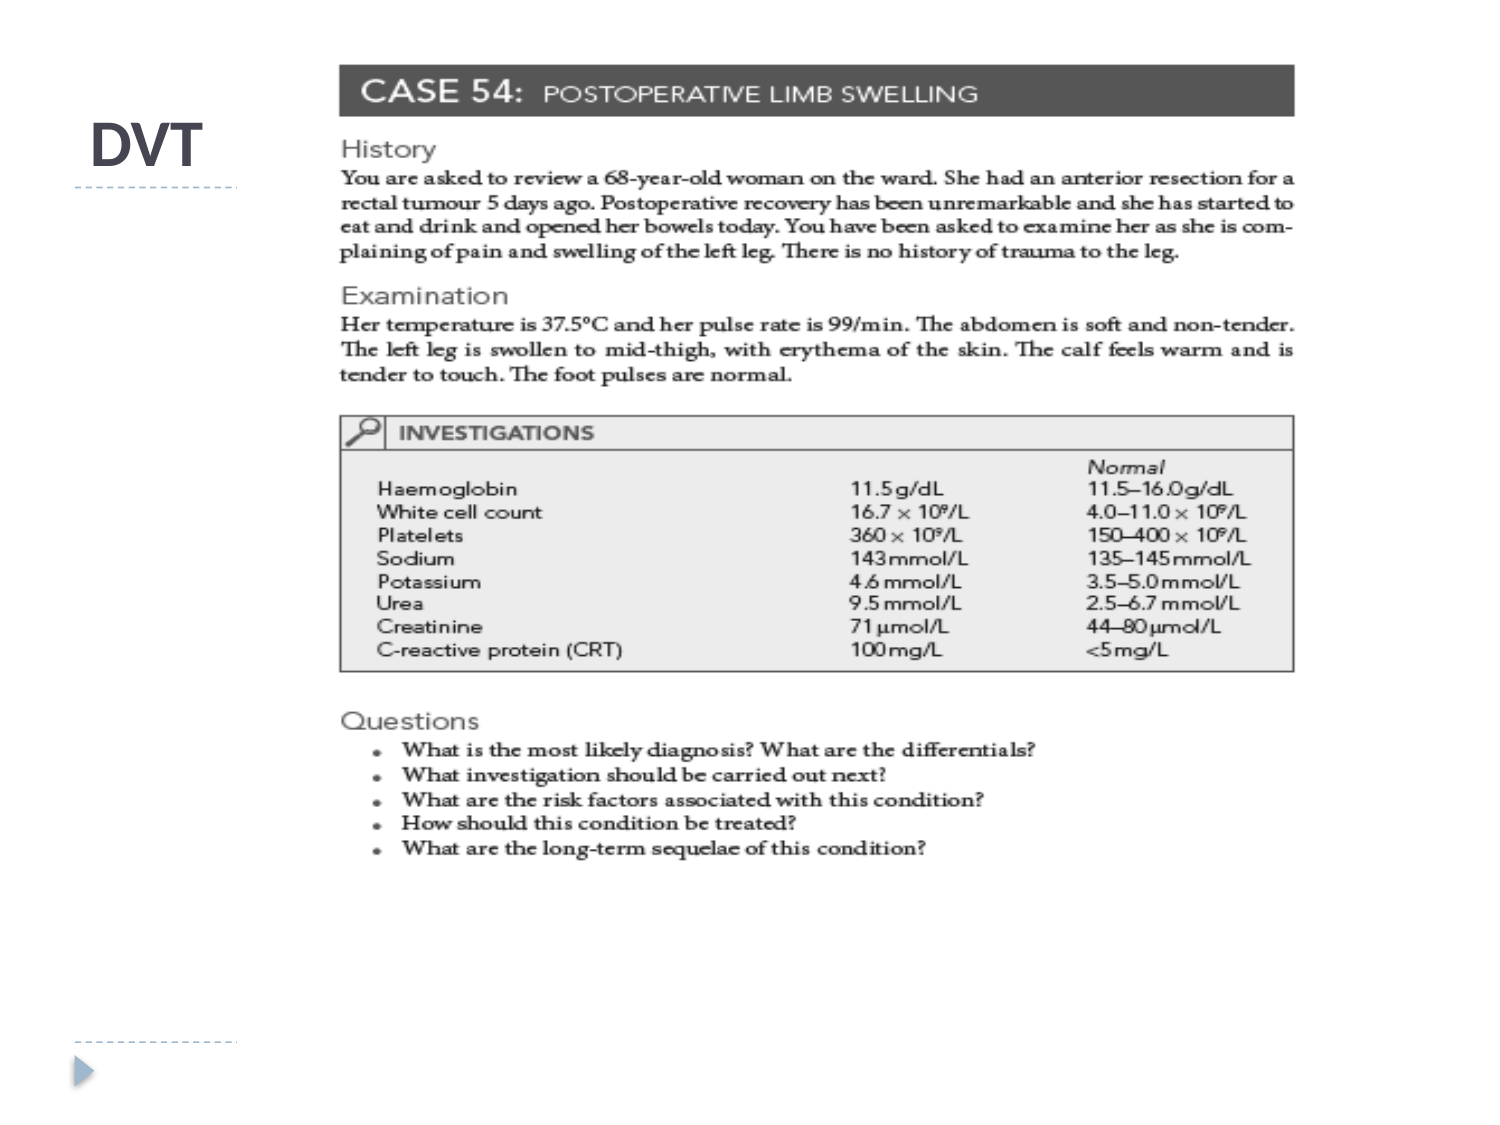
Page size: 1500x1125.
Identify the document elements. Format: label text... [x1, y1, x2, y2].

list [237, 24, 1463, 1076]
title DVT [75, 24, 237, 188]
